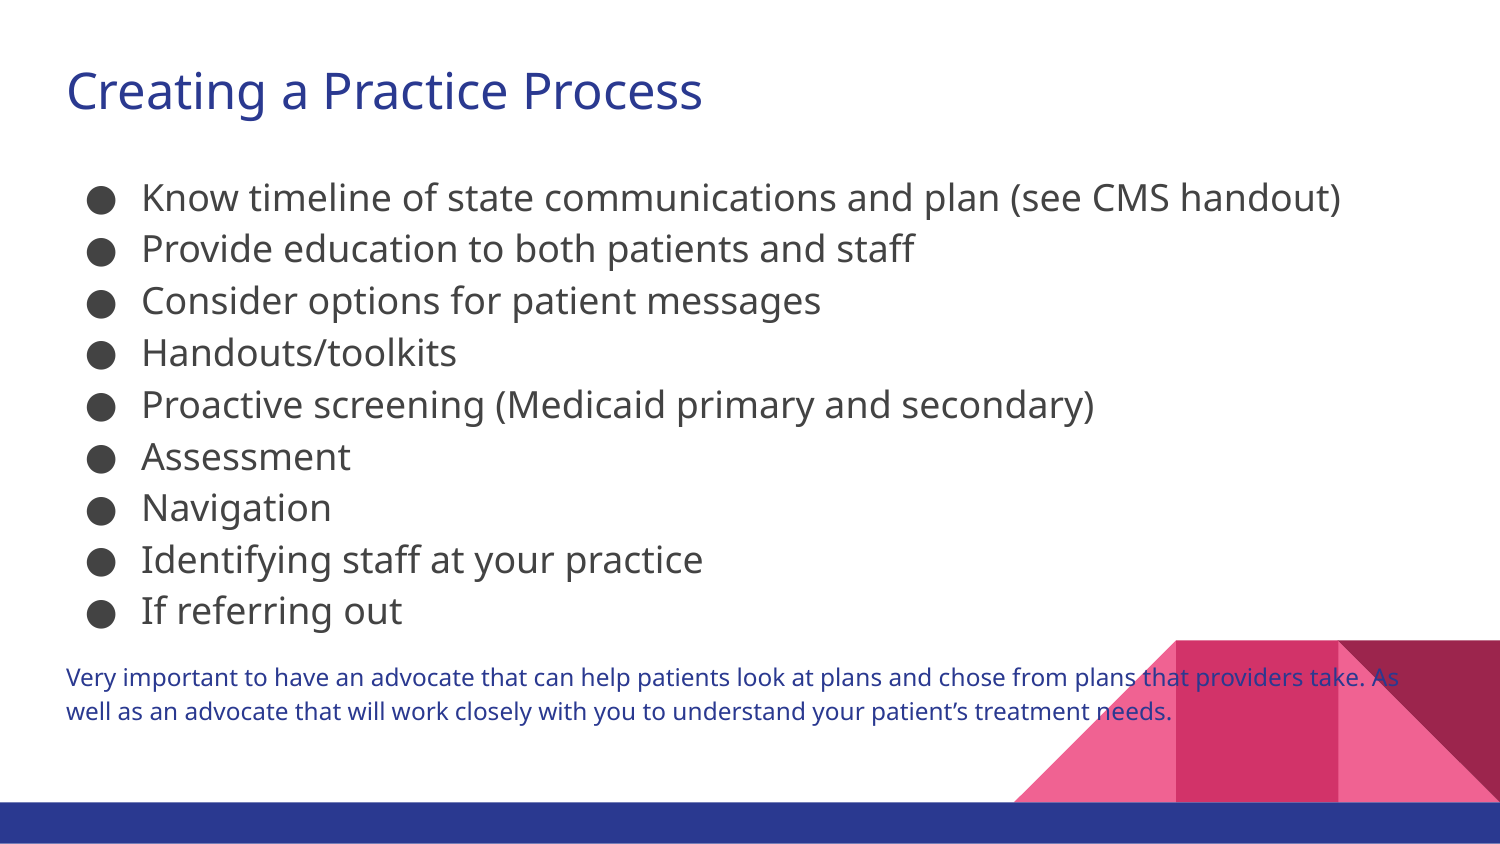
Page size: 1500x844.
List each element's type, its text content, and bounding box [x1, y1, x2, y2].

list Know timeline of state communications and plan (see CMS handout) Provide education to both patients and staff Consider options for patient messages Handouts/toolkits Proactive screening (Medicaid primary and secondary) Assessment Navigation Identifying staff at your practice If referring out Very important to have an advocate that can help patients look at plans and chose from plans that providers take. As well as an advocate that will work closely with you to understand your patient’s treatment needs. [51, 152, 1449, 750]
title Creating a Practice Process [51, 43, 1449, 135]
